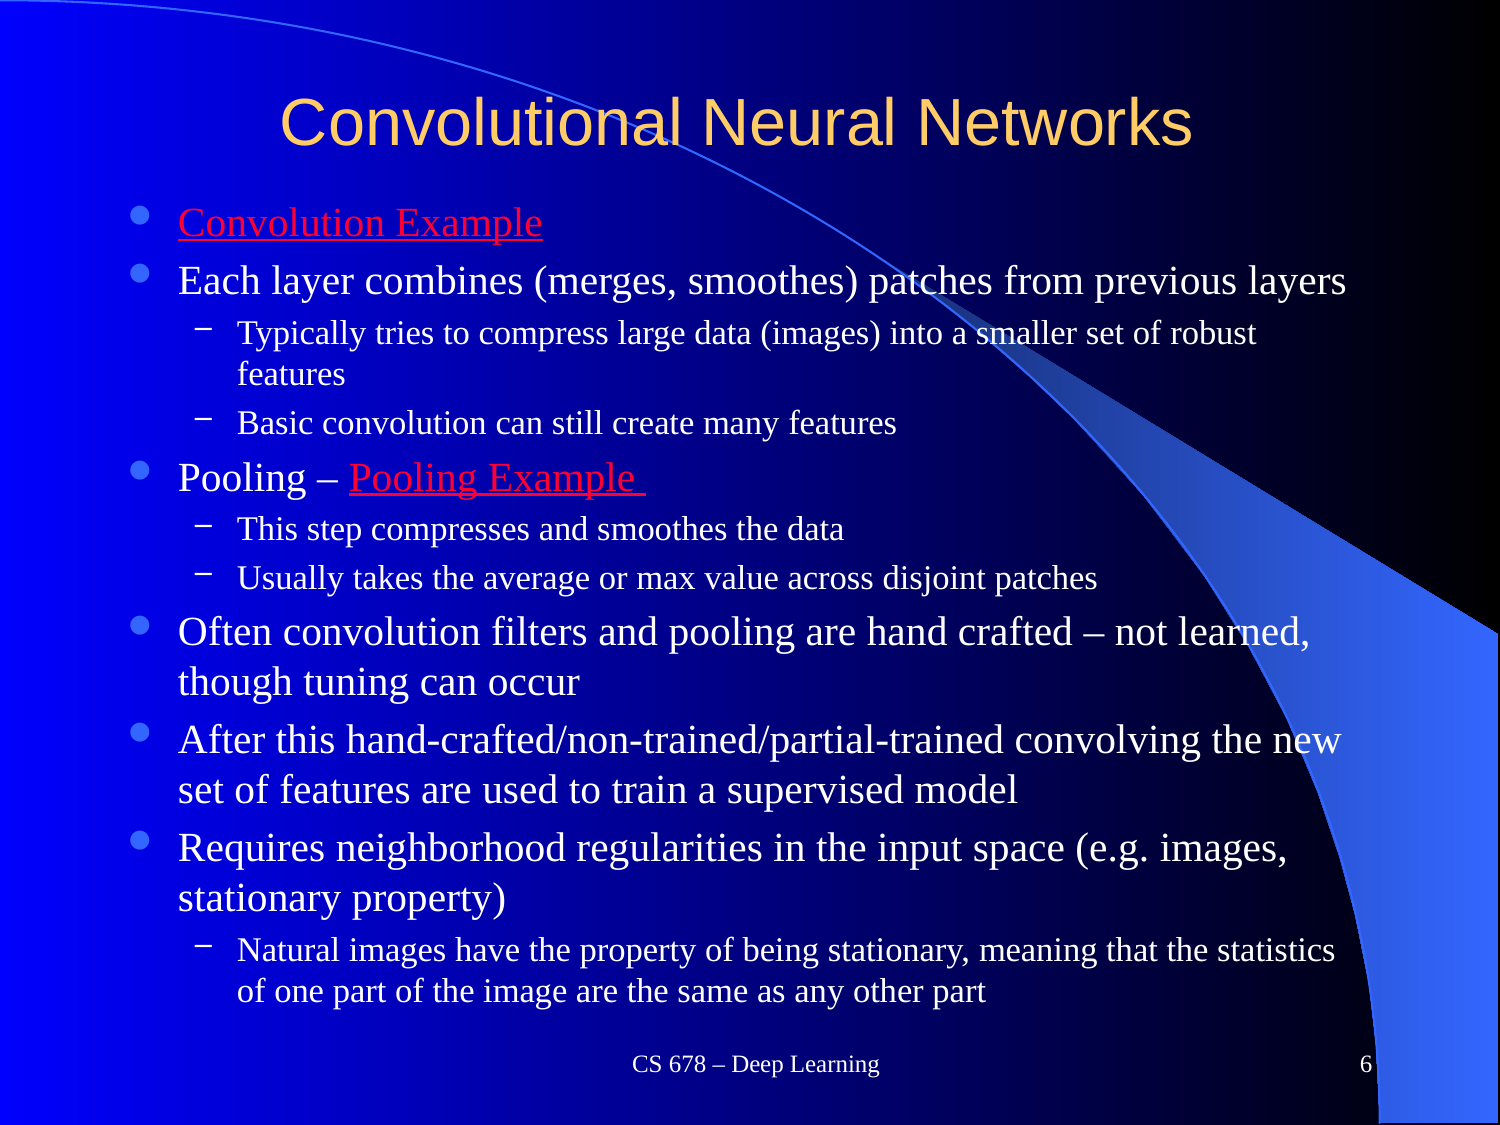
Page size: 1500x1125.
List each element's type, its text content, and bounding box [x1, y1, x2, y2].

list Convolution Example Each layer combines (merges, smoothes) patches from previous layers Typically tries to compress large data (images) into a smaller set of robust features Basic convolution can still create many features Pooling – Pooling Example This step compresses and smoothes the data Usually takes the average or max value across disjoint patches Often convolution filters and pooling are hand crafted – not learned, though tuning can occur After this hand-crafted/non-trained/partial-trained convolving the new set of features are used to train a supervised model Requires neighborhood regularities in the input space (e.g. images, stationary property) Natural images have the property of being stationary, meaning that the statistics of one part of the image are the same as any other part [112, 187, 1388, 1026]
title Convolutional Neural Networks [99, 49, 1376, 188]
slide_number 6 [1074, 1024, 1388, 1101]
footer CS 678 – Deep Learning [474, 1024, 1038, 1101]
